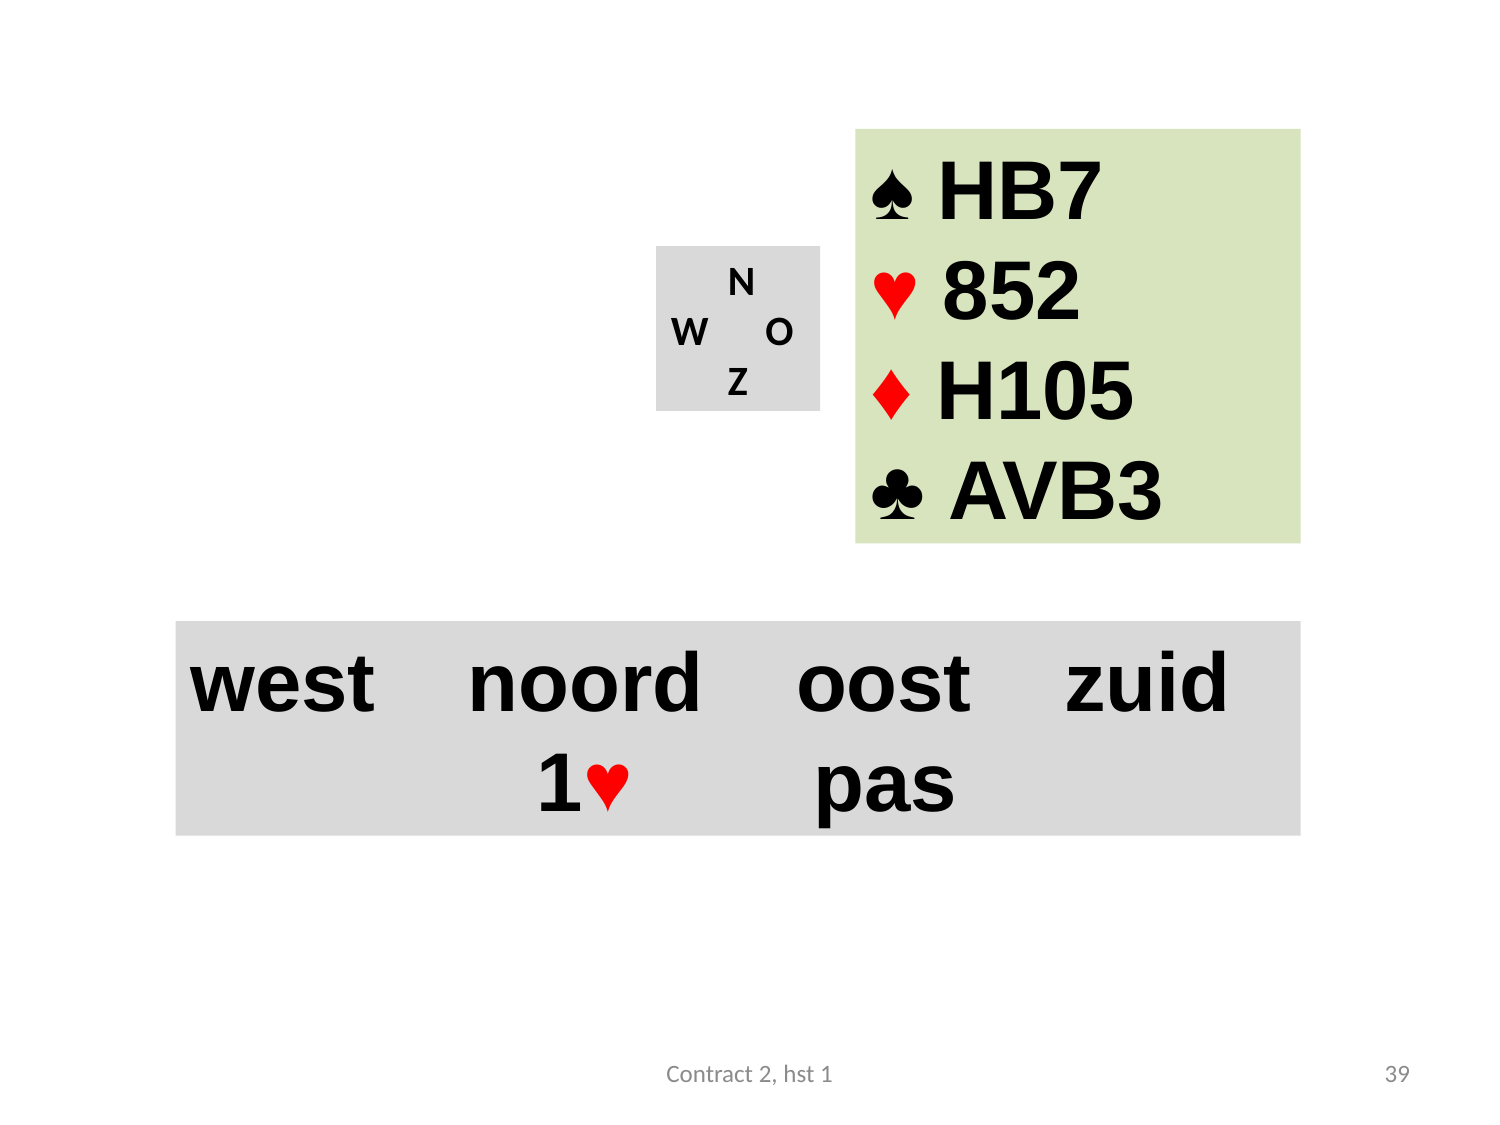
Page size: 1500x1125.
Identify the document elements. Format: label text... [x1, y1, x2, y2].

footer Contract 2, hst 1 [512, 1042, 988, 1103]
slide_number 39 [1074, 1042, 1425, 1103]
text_box N W O Z [656, 246, 821, 411]
text_box ♠ HB7 ♥ 852 ♦ H105 ♣ AVB3 [855, 128, 1301, 544]
text_box west noord oost zuid 1♥ pas [175, 621, 1301, 836]
